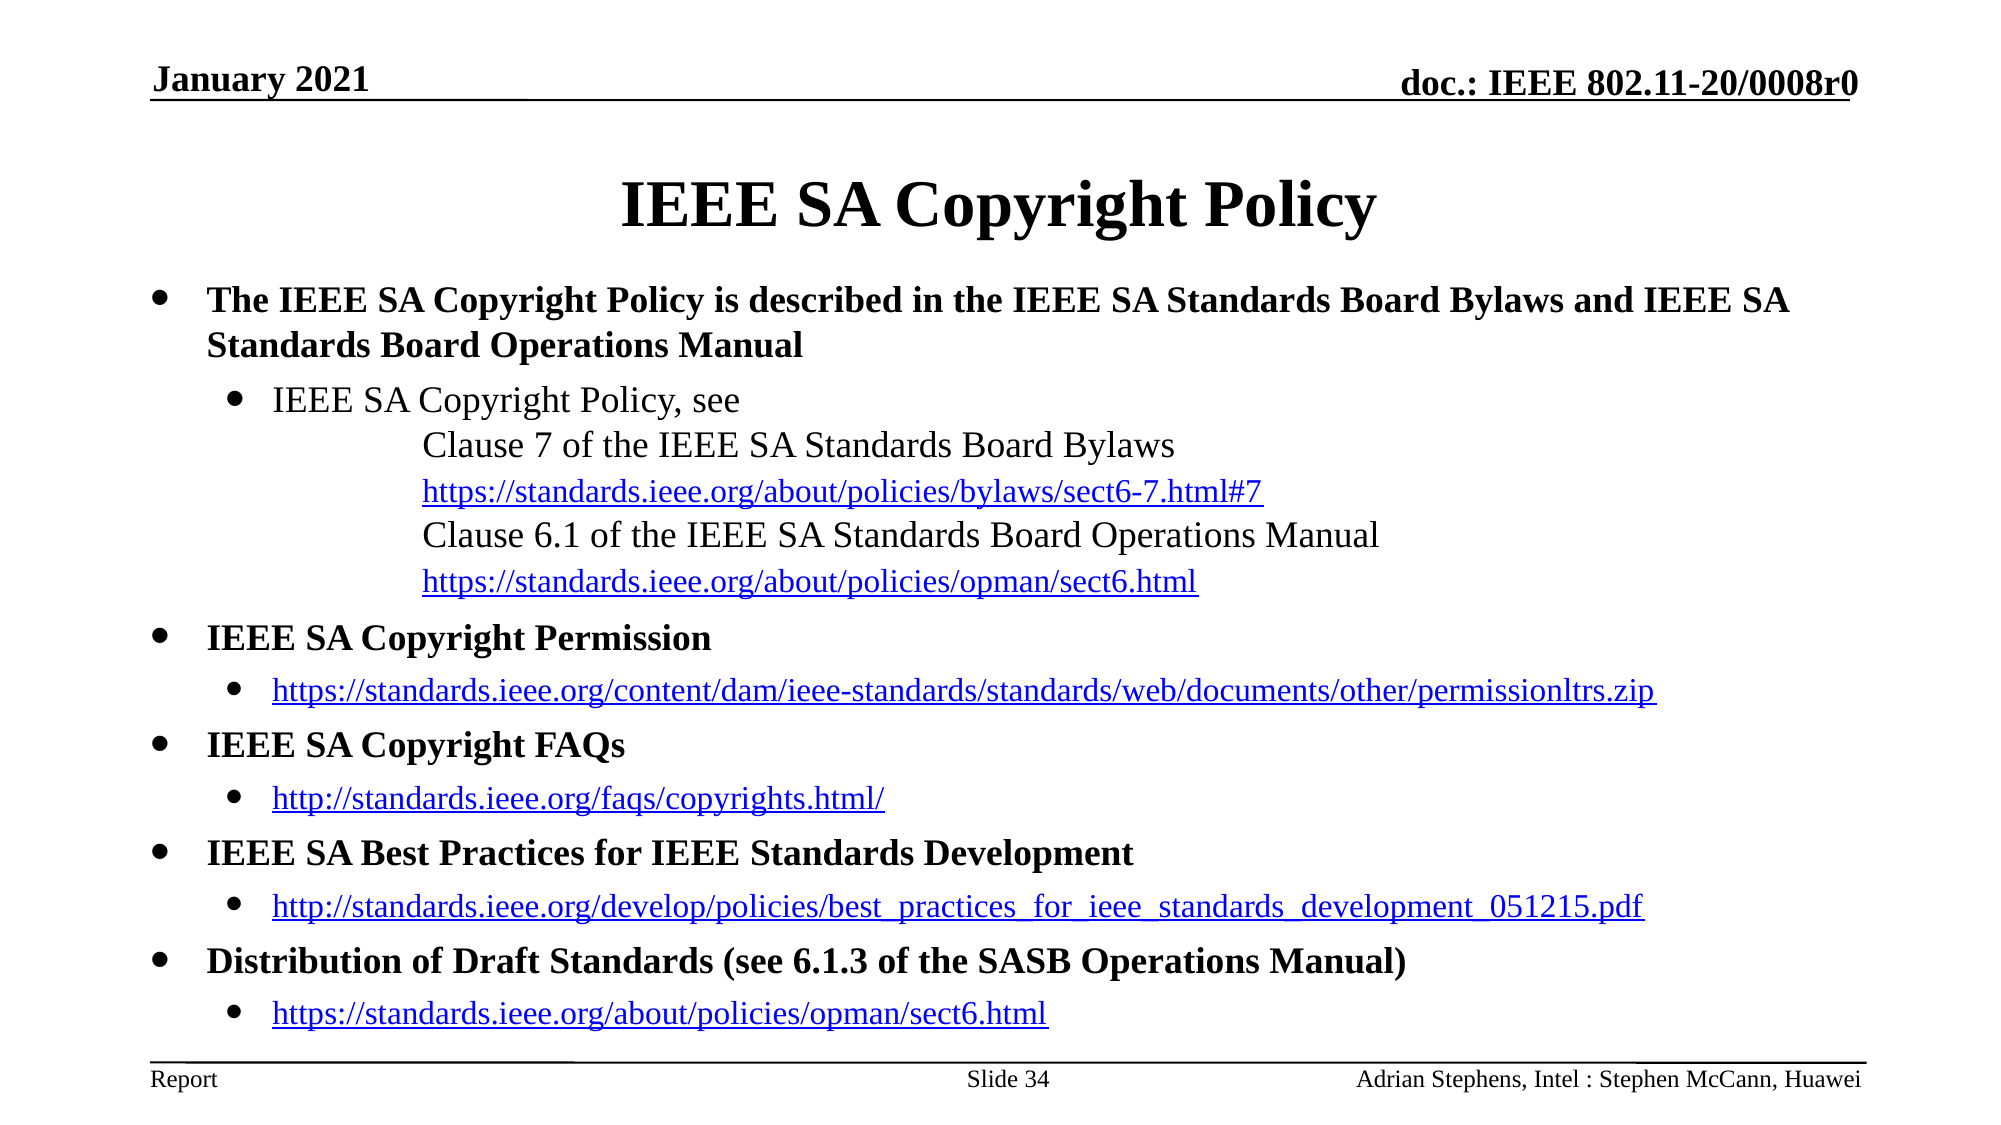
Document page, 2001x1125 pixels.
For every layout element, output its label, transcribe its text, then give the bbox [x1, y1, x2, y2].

list The IEEE SA Copyright Policy is described in the IEEE SA Standards Board Bylaws and IEEE SA Standards Board Operations Manual IEEE SA Copyright Policy, see Clause 7 of the IEEE SA Standards Board Bylaws https://standards.ieee.org/about/policies/bylaws/sect6-7.html#7 Clause 6.1 of the IEEE SA Standards Board Operations Manual https://standards.ieee.org/about/policies/opman/sect6.html IEEE SA Copyright Permission https://standards.ieee.org/content/dam/ieee-standards/standards/web/documents/other/permissionltrs.zip IEEE SA Copyright FAQs http://standards.ieee.org/faqs/copyrights.html/ IEEE SA Best Practices for IEEE Standards Development http://standards.ieee.org/develop/policies/best_practices_for_ieee_standards_development_051215.pdf Distribution of Draft Standards (see 6.1.3 of the SASB Operations Manual) https://standards.ieee.org/about/policies/opman/sect6.html [125, 266, 1887, 1036]
title IEEE SA Copyright Policy [149, 112, 1850, 266]
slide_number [152, 54, 563, 100]
footer Adrian Stephens, Intel : Stephen McCann, Huawei [1222, 1061, 1863, 1093]
slide_number Slide 34 [950, 1061, 1067, 1123]
